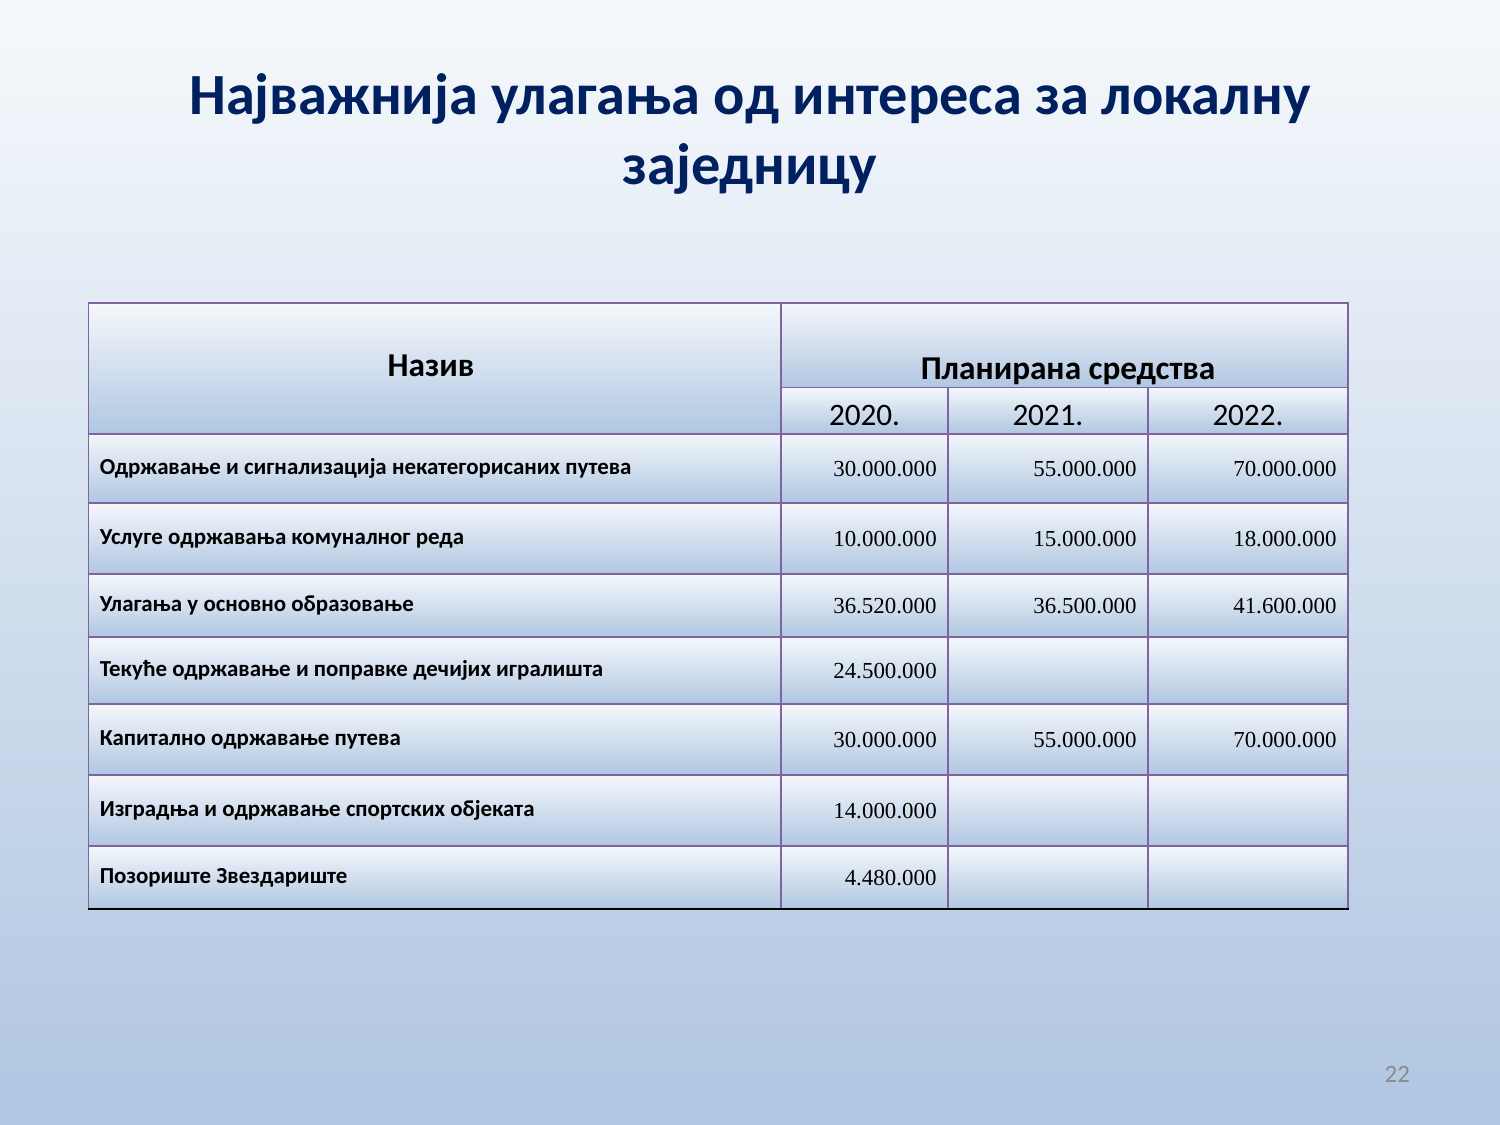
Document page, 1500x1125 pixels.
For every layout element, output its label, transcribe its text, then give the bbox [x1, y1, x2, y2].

table_cell 2021. [949, 388, 1147, 433]
table_cell Позориште Звездариште [89, 847, 780, 908]
table_cell 55.000.000 [949, 705, 1147, 774]
table_cell 14.000.000 [782, 776, 947, 845]
table_cell Изградња и одржавање спортских објеката [89, 776, 780, 845]
table_cell [949, 638, 1147, 703]
table_cell 2020. [782, 388, 947, 433]
slide_number 22 [1074, 1042, 1425, 1103]
table_cell 2022. [1149, 388, 1347, 433]
table_cell 24.500.000 [782, 638, 947, 703]
table_cell 41.600.000 [1149, 575, 1347, 636]
table_cell 30.000.000 [782, 435, 947, 502]
table_cell [1149, 847, 1347, 908]
table_cell 15.000.000 [949, 504, 1147, 573]
table_cell 70.000.000 [1149, 705, 1347, 774]
table_cell Одржавање и сигнализација некатегорисаних путева [89, 435, 780, 502]
table_header Планирана средства [782, 304, 1347, 387]
table_header Назив [89, 304, 780, 433]
table_cell [949, 776, 1147, 845]
table_cell 55.000.000 [949, 435, 1147, 502]
table_cell 4.480.000 [782, 847, 947, 908]
table_cell 70.000.000 [1149, 435, 1347, 502]
table_cell 36.500.000 [949, 575, 1147, 636]
table_cell 10.000.000 [782, 504, 947, 573]
table_cell [1149, 776, 1347, 845]
table_cell 18.000.000 [1149, 504, 1347, 573]
table_cell [949, 847, 1147, 908]
table_cell Капитално одржавање путева [89, 705, 780, 774]
title Најважнија улагања од интереса за локалну заједницу [75, 45, 1425, 209]
table_cell Текуће одржавање и поправке дечијих игралишта [89, 638, 780, 703]
table_cell 36.520.000 [782, 575, 947, 636]
table_cell Услуге одржавања комуналног реда [89, 504, 780, 573]
table_cell [1149, 638, 1347, 703]
table_cell 30.000.000 [782, 705, 947, 774]
table_cell Улагања у основно образовање [89, 575, 780, 636]
